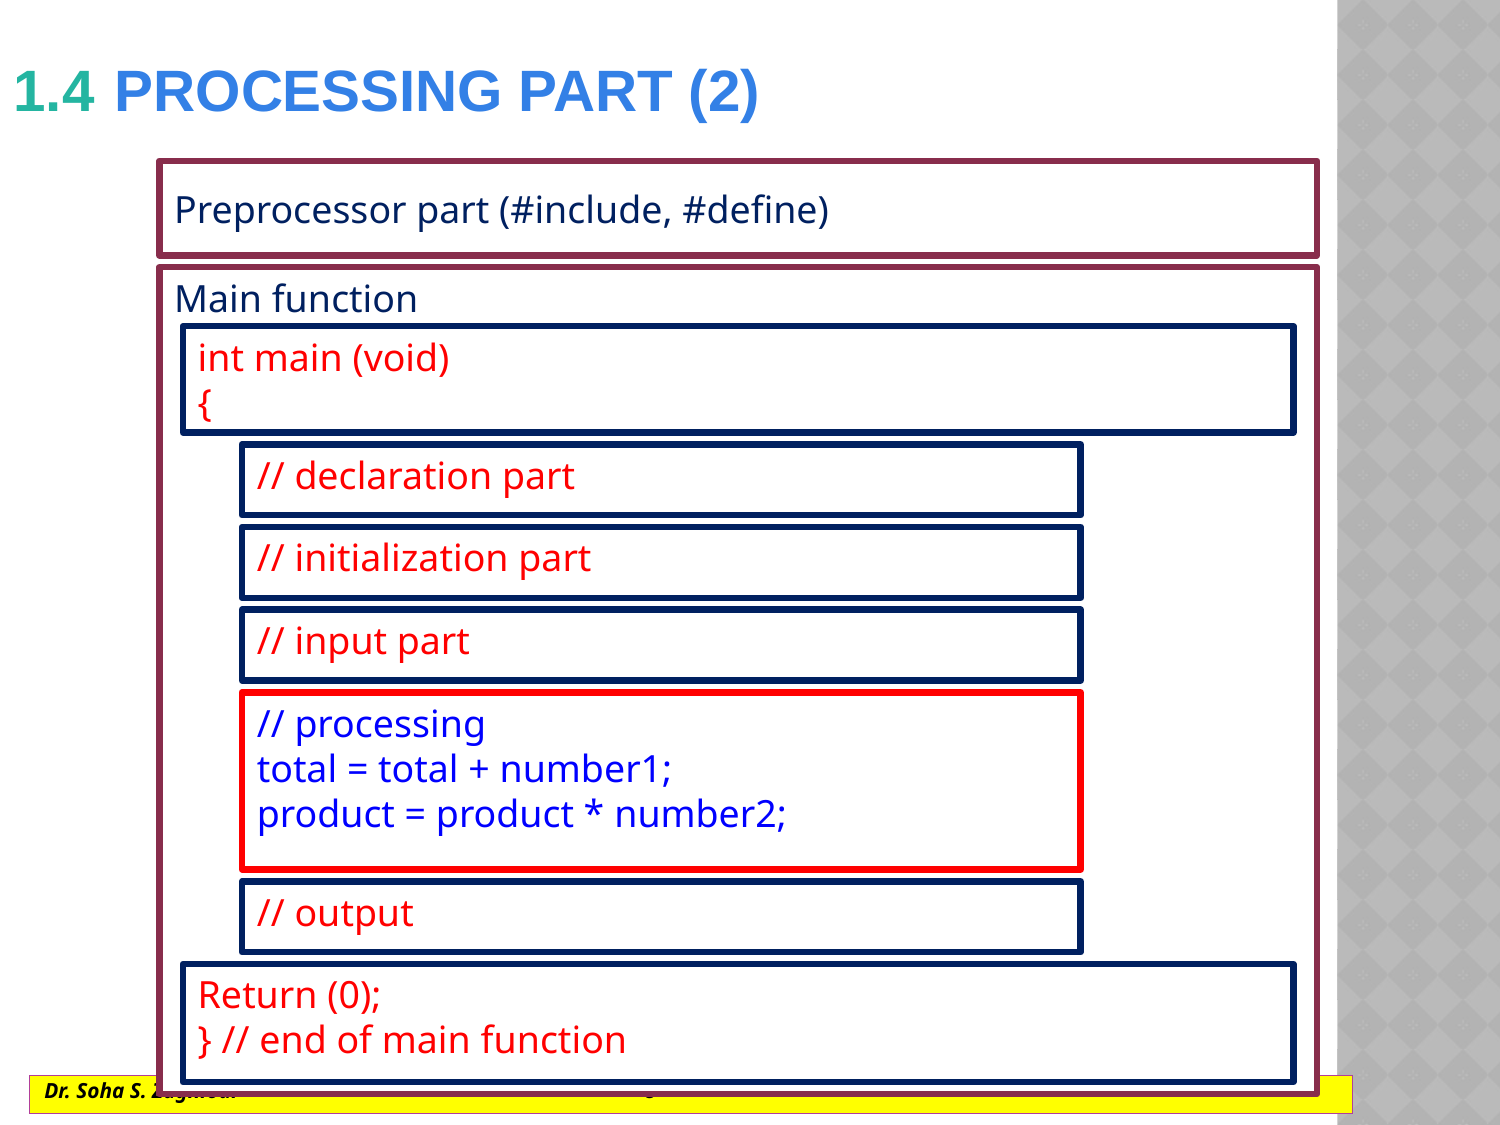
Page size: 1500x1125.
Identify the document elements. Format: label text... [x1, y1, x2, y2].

text_box Preprocessor part (#include, #define) [156, 158, 1320, 259]
text_box Dr. Soha S. Zaghloul 8 [29, 1075, 1353, 1114]
text_box int main (void) { [180, 323, 1297, 436]
text_box // processing total = total + number1; product = product * number2; [239, 689, 1084, 873]
title 1.4 processing part (2) [5, 19, 1341, 128]
text_box Return (0); } // end of main function [180, 961, 1297, 1085]
text_box // initialization part [239, 524, 1084, 601]
text_box // output [239, 878, 1084, 955]
text_box Main function [156, 264, 1320, 1097]
text_box // input part [239, 606, 1084, 684]
text_box // declaration part [239, 441, 1084, 518]
